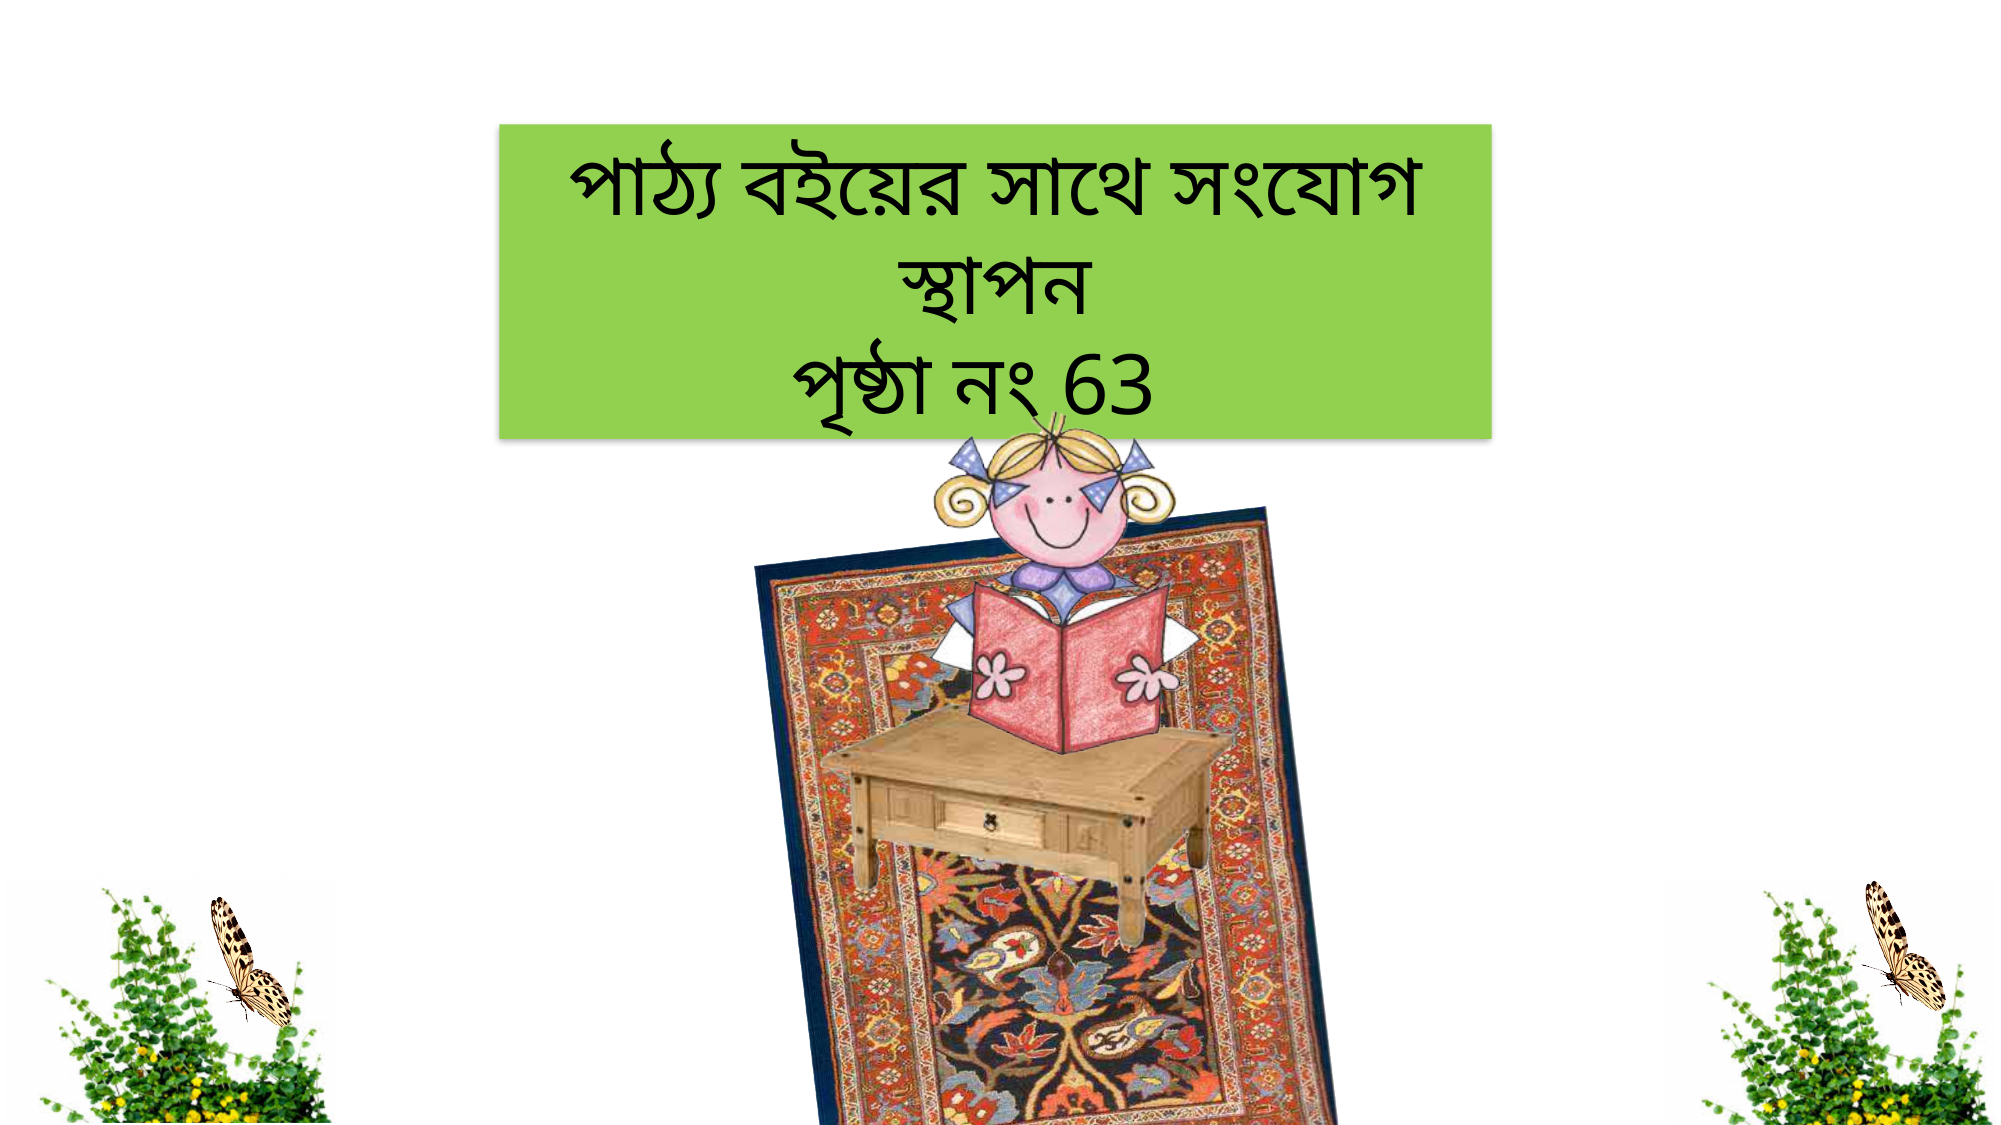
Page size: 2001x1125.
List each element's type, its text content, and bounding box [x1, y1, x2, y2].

picture [1665, 859, 1999, 1125]
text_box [810, 407, 1243, 959]
picture [754, 507, 1338, 1125]
picture [4, 875, 345, 1123]
text_box পাঠ্য বইয়ের সাথে সংযোগ স্থাপন পৃষ্ঠা নং 63 [499, 124, 1492, 439]
